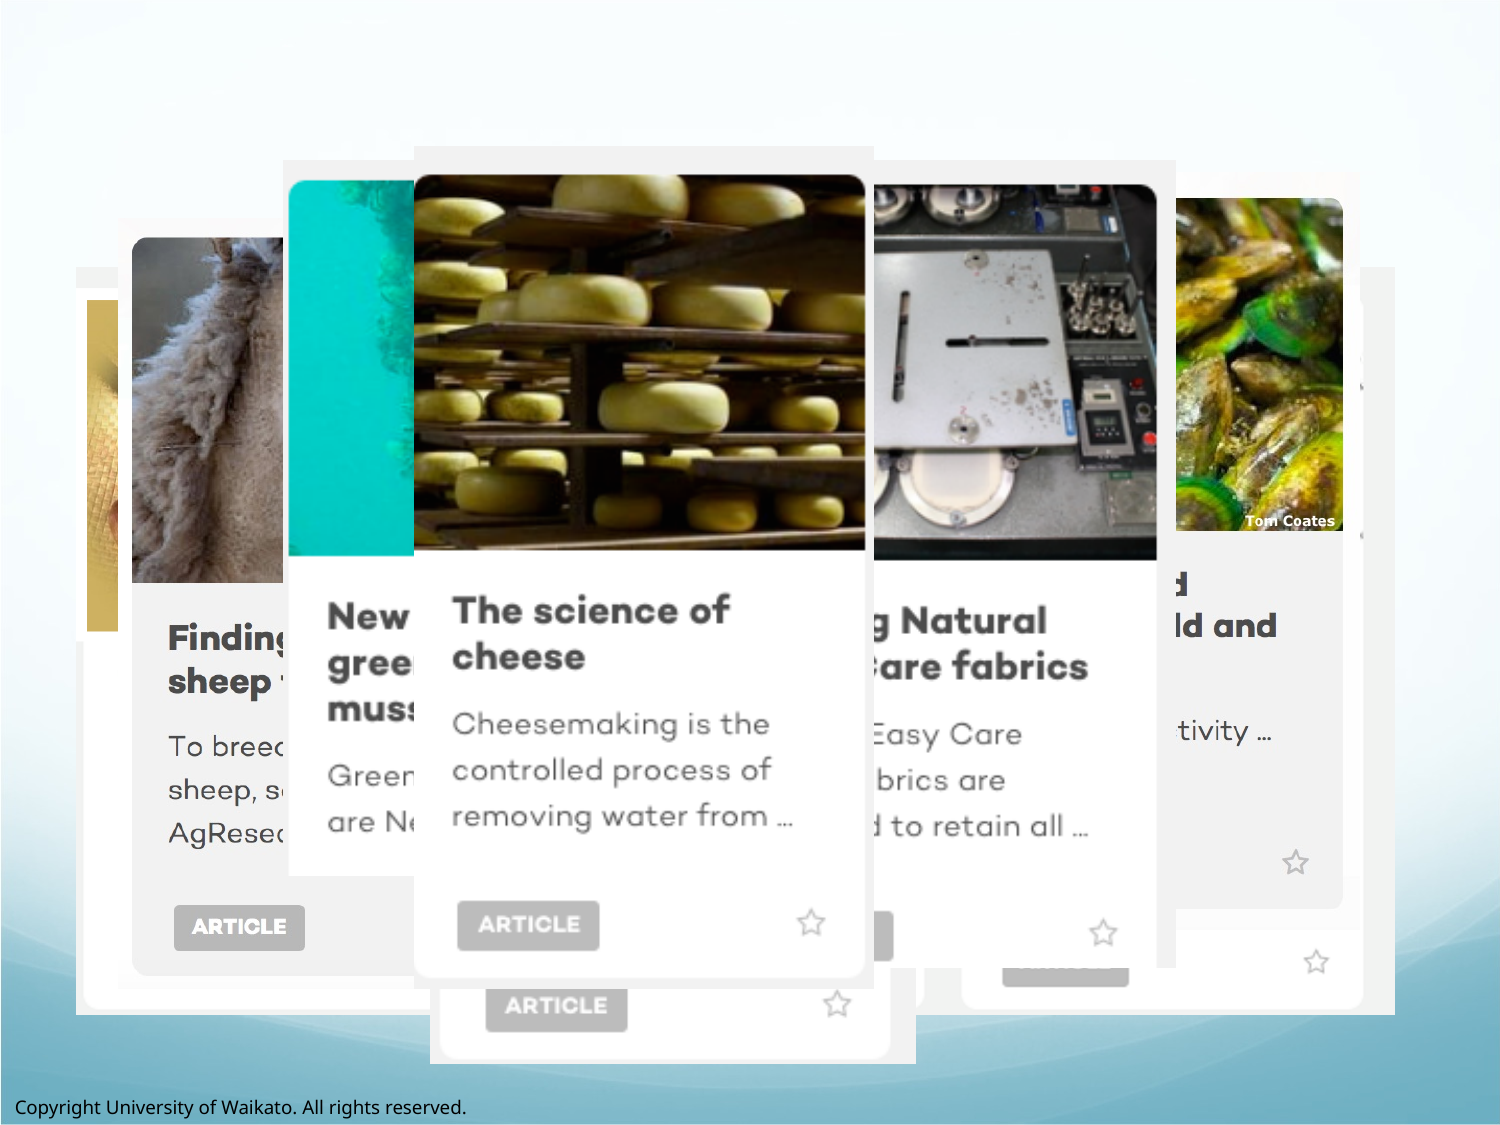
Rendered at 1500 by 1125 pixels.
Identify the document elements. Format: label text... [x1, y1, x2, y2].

text_box Copyright University of Waikato. All rights reserved. [0, 1088, 526, 1125]
title Biotechnology [90, 87, 1410, 237]
picture [0, 0, 1500, 1125]
